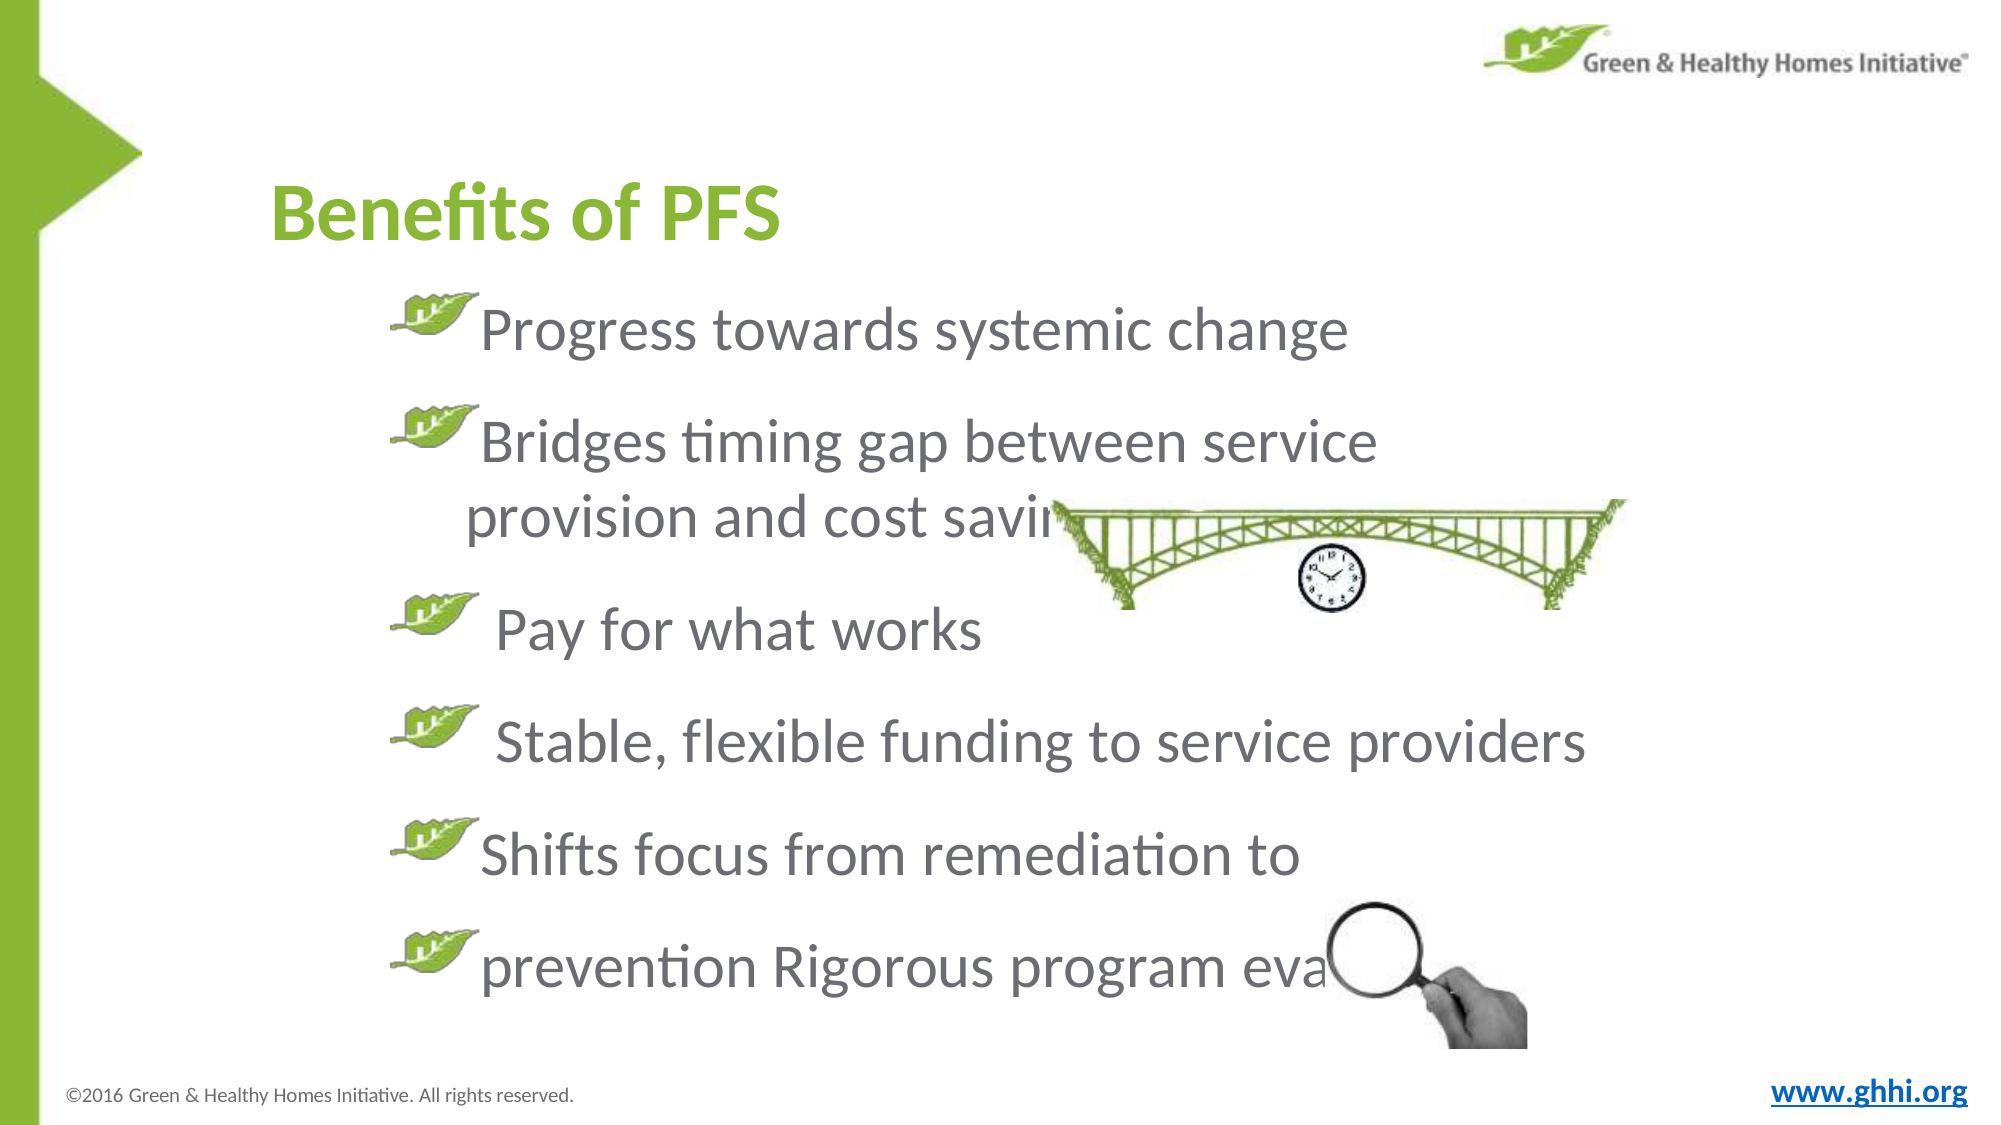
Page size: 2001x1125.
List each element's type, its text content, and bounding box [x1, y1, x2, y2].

text_box [389, 816, 462, 860]
text_box [1324, 899, 1528, 1049]
text_box [1297, 542, 1367, 613]
title Benefits of PFS [137, 36, 1863, 301]
text_box Progress towards systemic change Bridges timing gap between service provision and cost savings Pay for what works Stable, flexible funding to service providers Shifts focus from remediation to prevention Rigorous program evaluation [462, 287, 1628, 1000]
text_box [389, 403, 462, 448]
text_box [389, 591, 462, 635]
text_box [1483, 24, 1969, 78]
text_box ©2016 Green & Healthy Homes Initiative. All rights reserved. [62, 1081, 583, 1107]
text_box [389, 928, 462, 973]
text_box [1049, 499, 1629, 610]
text_box [389, 291, 462, 335]
text_box [0, 0, 142, 1125]
text_box [389, 703, 462, 748]
text_box www.ghhi.org [1768, 1068, 1969, 1109]
